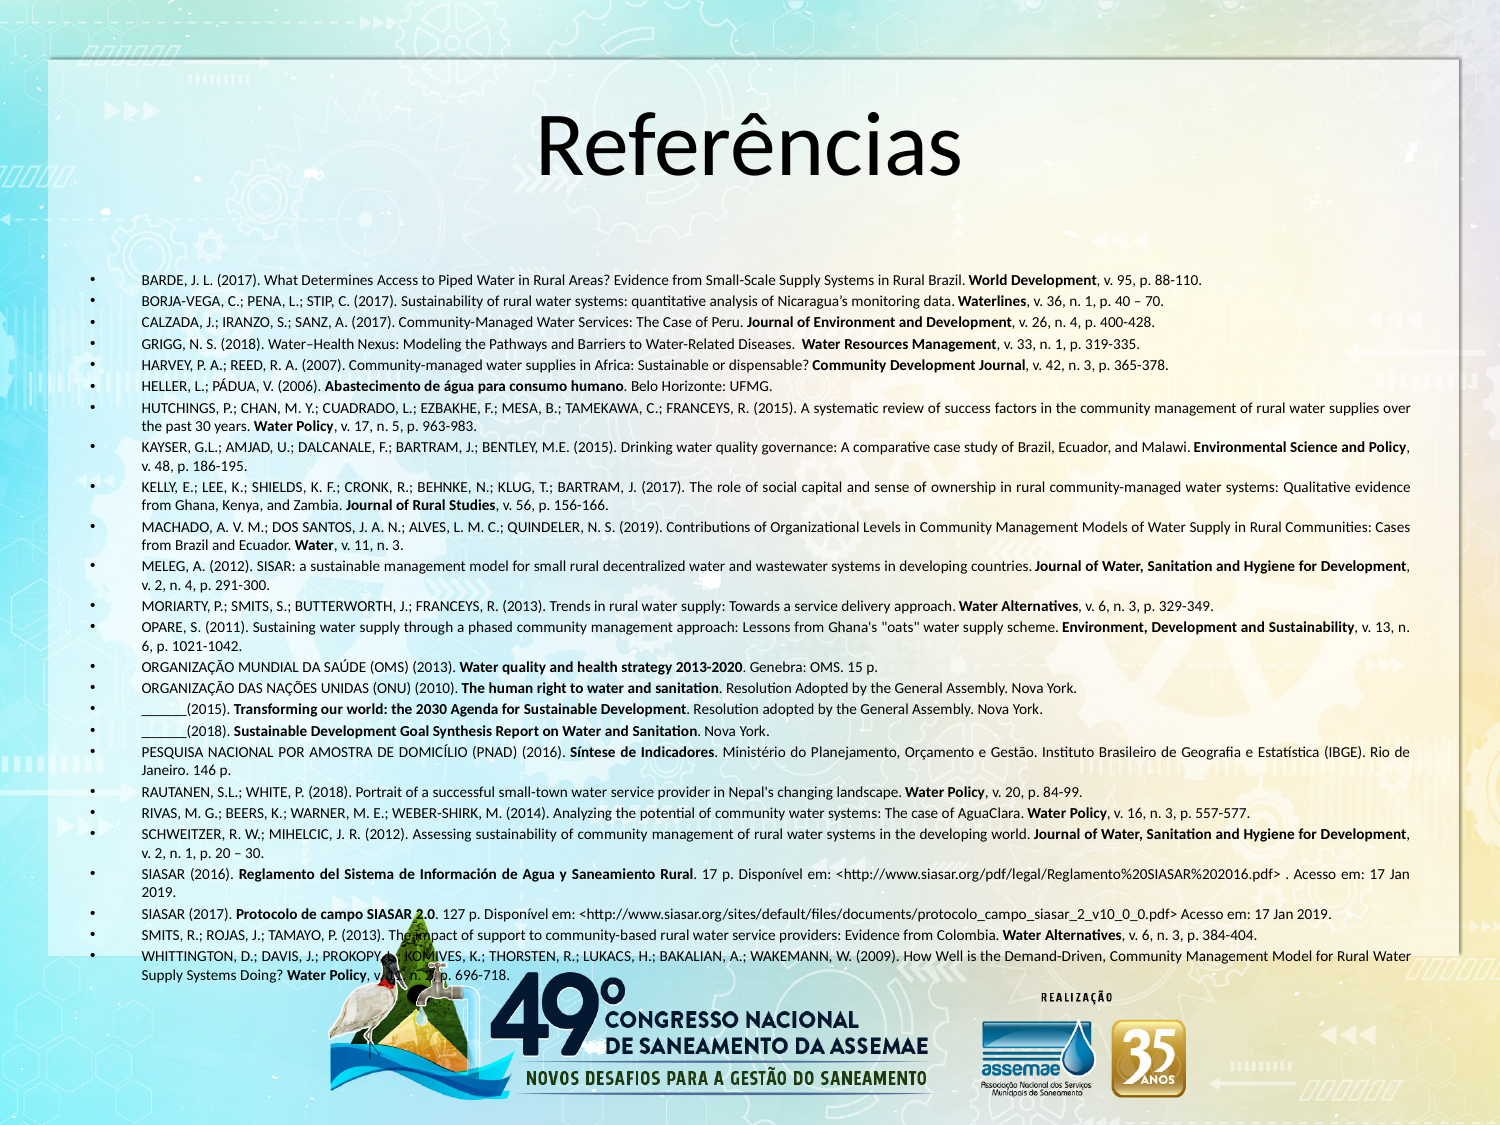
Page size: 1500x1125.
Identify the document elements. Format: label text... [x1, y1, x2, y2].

picture [0, 0, 1500, 1125]
title Referências [75, 45, 1425, 233]
list BARDE, J. L. (2017). What Determines Access to Piped Water in Rural Areas? Evidence from Small-Scale Supply Systems in Rural Brazil. World Development, v. 95, p. 88-110. BORJA-VEGA, C.; PENA, L.; STIP, C. (2017). Sustainability of rural water systems: quantitative analysis of Nicaragua’s monitoring data. Waterlines, v. 36, n. 1, p. 40 – 70. CALZADA, J.; IRANZO, S.; SANZ, A. (2017). Community-Managed Water Services: The Case of Peru. Journal of Environment and Development, v. 26, n. 4, p. 400-428. GRIGG, N. S. (2018). Water–Health Nexus: Modeling the Pathways and Barriers to Water-Related Diseases. Water Resources Management, v. 33, n. 1, p. 319-335. HARVEY, P. A.; REED, R. A. (2007). Community-managed water supplies in Africa: Sustainable or dispensable? Community Development Journal, v. 42, n. 3, p. 365-378. HELLER, L.; PÁDUA, V. (2006). Abastecimento de água para consumo humano. Belo Horizonte: UFMG. HUTCHINGS, P.; CHAN, M. Y.; CUADRADO, L.; EZBAKHE, F.; MESA, B.; TAMEKAWA, C.; FRANCEYS, R. (2015). A systematic review of success factors in the community management of rural water supplies over the past 30 years. Water Policy, v. 17, n. 5, p. 963-983. KAYSER, G.L.; AMJAD, U.; DALCANALE, F.; BARTRAM, J.; BENTLEY, M.E. (2015). Drinking water quality governance: A comparative case study of Brazil, Ecuador, and Malawi. Environmental Science and Policy, v. 48, p. 186-195. KELLY, E.; LEE, K.; SHIELDS, K. F.; CRONK, R.; BEHNKE, N.; KLUG, T.; BARTRAM, J. (2017). The role of social capital and sense of ownership in rural community-managed water systems: Qualitative evidence from Ghana, Kenya, and Zambia. Journal of Rural Studies, v. 56, p. 156-166. MACHADO, A. V. M.; DOS SANTOS, J. A. N.; ALVES, L. M. C.; QUINDELER, N. S. (2019). Contributions of Organizational Levels in Community Management Models of Water Supply in Rural Communities: Cases from Brazil and Ecuador. Water, v. 11, n. 3. MELEG, A. (2012). SISAR: a sustainable management model for small rural decentralized water and wastewater systems in developing countries. Journal of Water, Sanitation and Hygiene for Development, v. 2, n. 4, p. 291-300. MORIARTY, P.; SMITS, S.; BUTTERWORTH, J.; FRANCEYS, R. (2013). Trends in rural water supply: Towards a service delivery approach. Water Alternatives, v. 6, n. 3, p. 329-349. OPARE, S. (2011). Sustaining water supply through a phased community management approach: Lessons from Ghana's "oats" water supply scheme. Environment, Development and Sustainability, v. 13, n. 6, p. 1021-1042. ORGANIZAÇÃO MUNDIAL DA SAÚDE (OMS) (2013). Water quality and health strategy 2013-2020. Genebra: OMS. 15 p. ORGANIZAÇÃO DAS NAÇÕES UNIDAS (ONU) (2010). The human right to water and sanitation. Resolution Adopted by the General Assembly. Nova York. ______(2015). Transforming our world: the 2030 Agenda for Sustainable Development. Resolution adopted by the General Assembly. Nova York. ______(2018). Sustainable Development Goal Synthesis Report on Water and Sanitation. Nova York. PESQUISA NACIONAL POR AMOSTRA DE DOMICÍLIO (PNAD) (2016). Síntese de Indicadores. Ministério do Planejamento, Orçamento e Gestão. Instituto Brasileiro de Geografia e Estatística (IBGE). Rio de Janeiro. 146 p. RAUTANEN, S.L.; WHITE, P. (2018). Portrait of a successful small-town water service provider in Nepal's changing landscape. Water Policy, v. 20, p. 84-99. RIVAS, M. G.; BEERS, K.; WARNER, M. E.; WEBER-SHIRK, M. (2014). Analyzing the potential of community water systems: The case of AguaClara. Water Policy, v. 16, n. 3, p. 557-577. SCHWEITZER, R. W.; MIHELCIC, J. R. (2012). Assessing sustainability of community management of rural water systems in the developing world. Journal of Water, Sanitation and Hygiene for Development, v. 2, n. 1, p. 20 – 30. SIASAR (2016). Reglamento del Sistema de Información de Agua y Saneamiento Rural. 17 p. Disponível em: <http://www.siasar.org/pdf/legal/Reglamento%20SIASAR%202016.pdf> . Acesso em: 17 Jan 2019. SIASAR (2017). Protocolo de campo SIASAR 2.0. 127 p. Disponível em: <http://www.siasar.org/sites/default/files/documents/protocolo_campo_siasar_2_v10_0_0.pdf> Acesso em: 17 Jan 2019. SMITS, R.; ROJAS, J.; TAMAYO, P. (2013). ﻿The impact of support to community-based rural water service providers: Evidence from Colombia. Water Alternatives, v. 6, n. 3, p. 384-404. WHITTINGTON, D.; DAVIS, J.; PROKOPY, L.; KOMIVES, K.; THORSTEN, R.; LUKACS, H.; BAKALIAN, A.; WAKEMANN, W. (2009). How Well is the Demand-Driven, Community Management Model for Rural Water Supply Systems Doing? Water Policy, v. 11, n. 2, p. 696-718. [75, 262, 1425, 1005]
